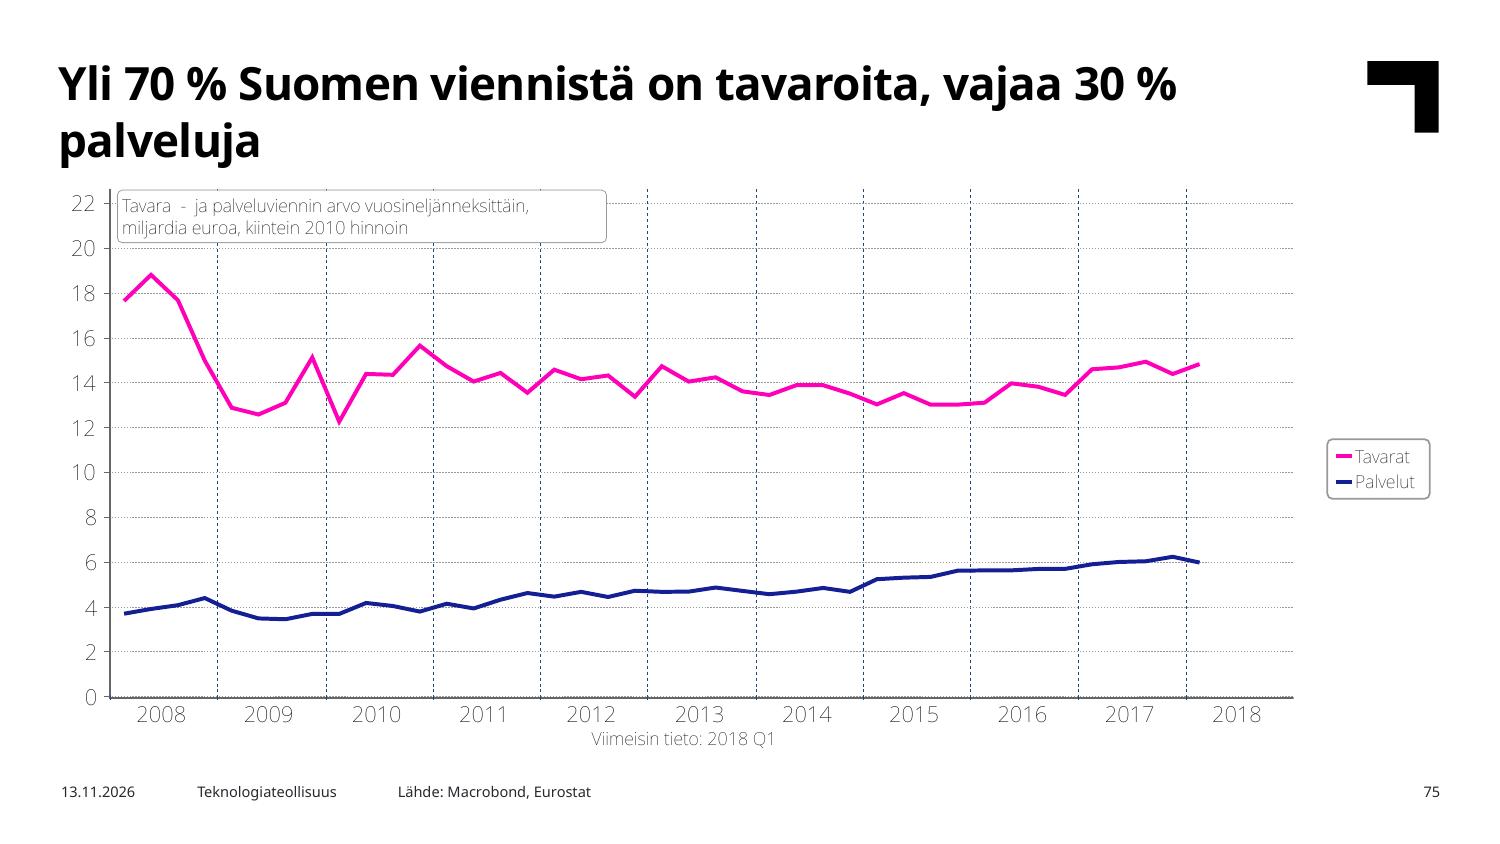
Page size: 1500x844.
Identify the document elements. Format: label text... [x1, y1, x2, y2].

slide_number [46, 775, 182, 803]
slide_number 75 [1313, 775, 1456, 803]
list Lähde: Macrobond, Eurostat [382, 775, 871, 803]
list Yli 70 % Suomen viennistä on tavaroita, vajaa 30 % palveluja [41, 46, 1353, 153]
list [62, 180, 1439, 763]
footer Teknologiateollisuus [182, 775, 382, 803]
